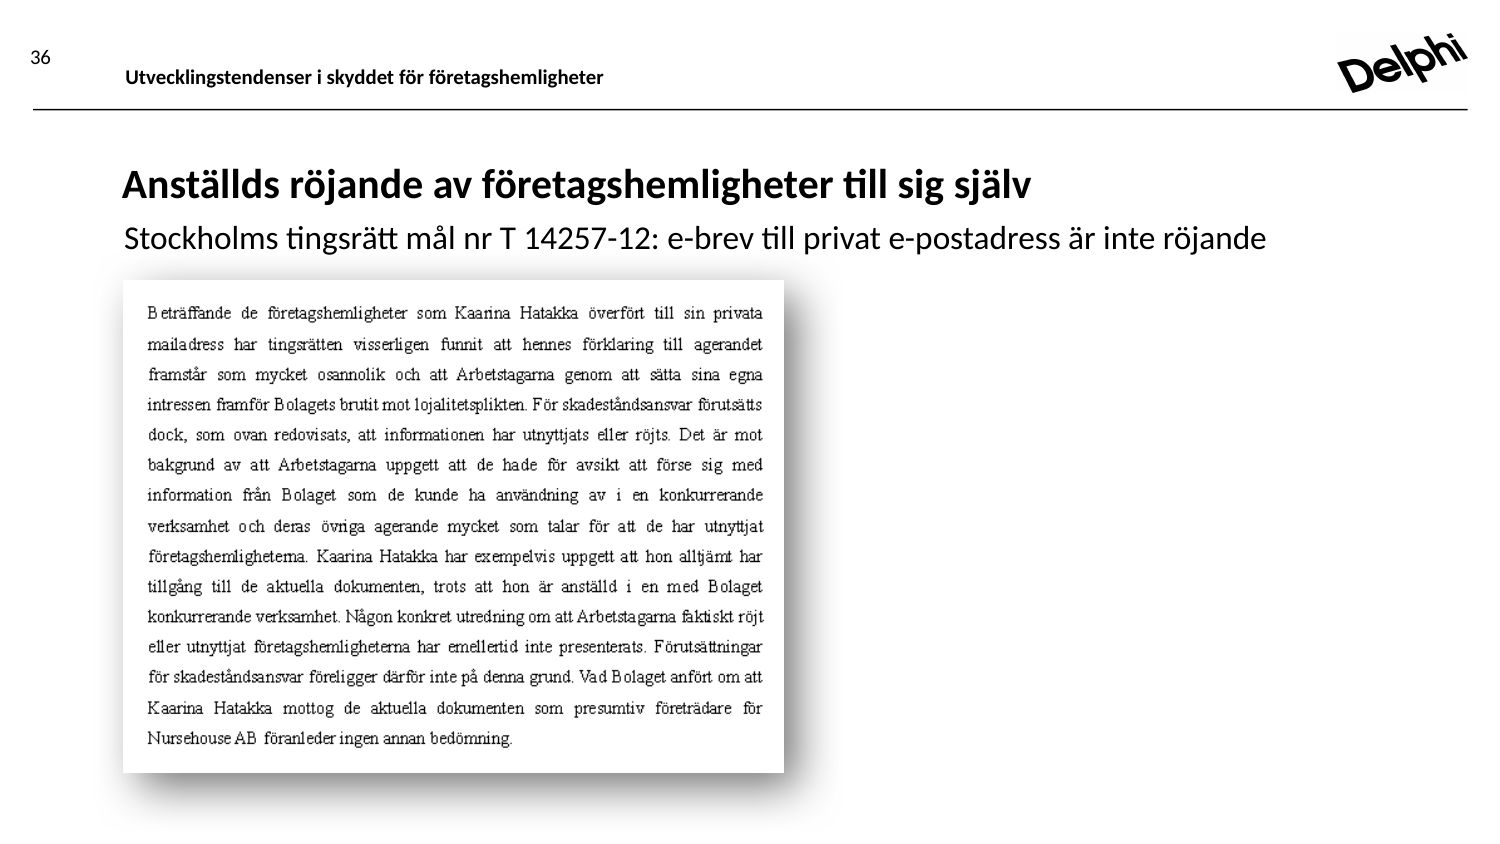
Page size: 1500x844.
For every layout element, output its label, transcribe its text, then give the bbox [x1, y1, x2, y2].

title Anställds röjande av företagshemligheter till sig själv [106, 131, 1430, 232]
text_box Stockholms tingsrätt mål nr T 14257-12: e-brev till privat e-postadress är inte röjande [109, 209, 1344, 264]
picture [1337, 33, 1468, 93]
picture [123, 279, 784, 773]
slide_number 36 [29, 43, 88, 73]
footer Utvecklingstendenser i skyddet för företagshemligheter [110, 58, 750, 94]
